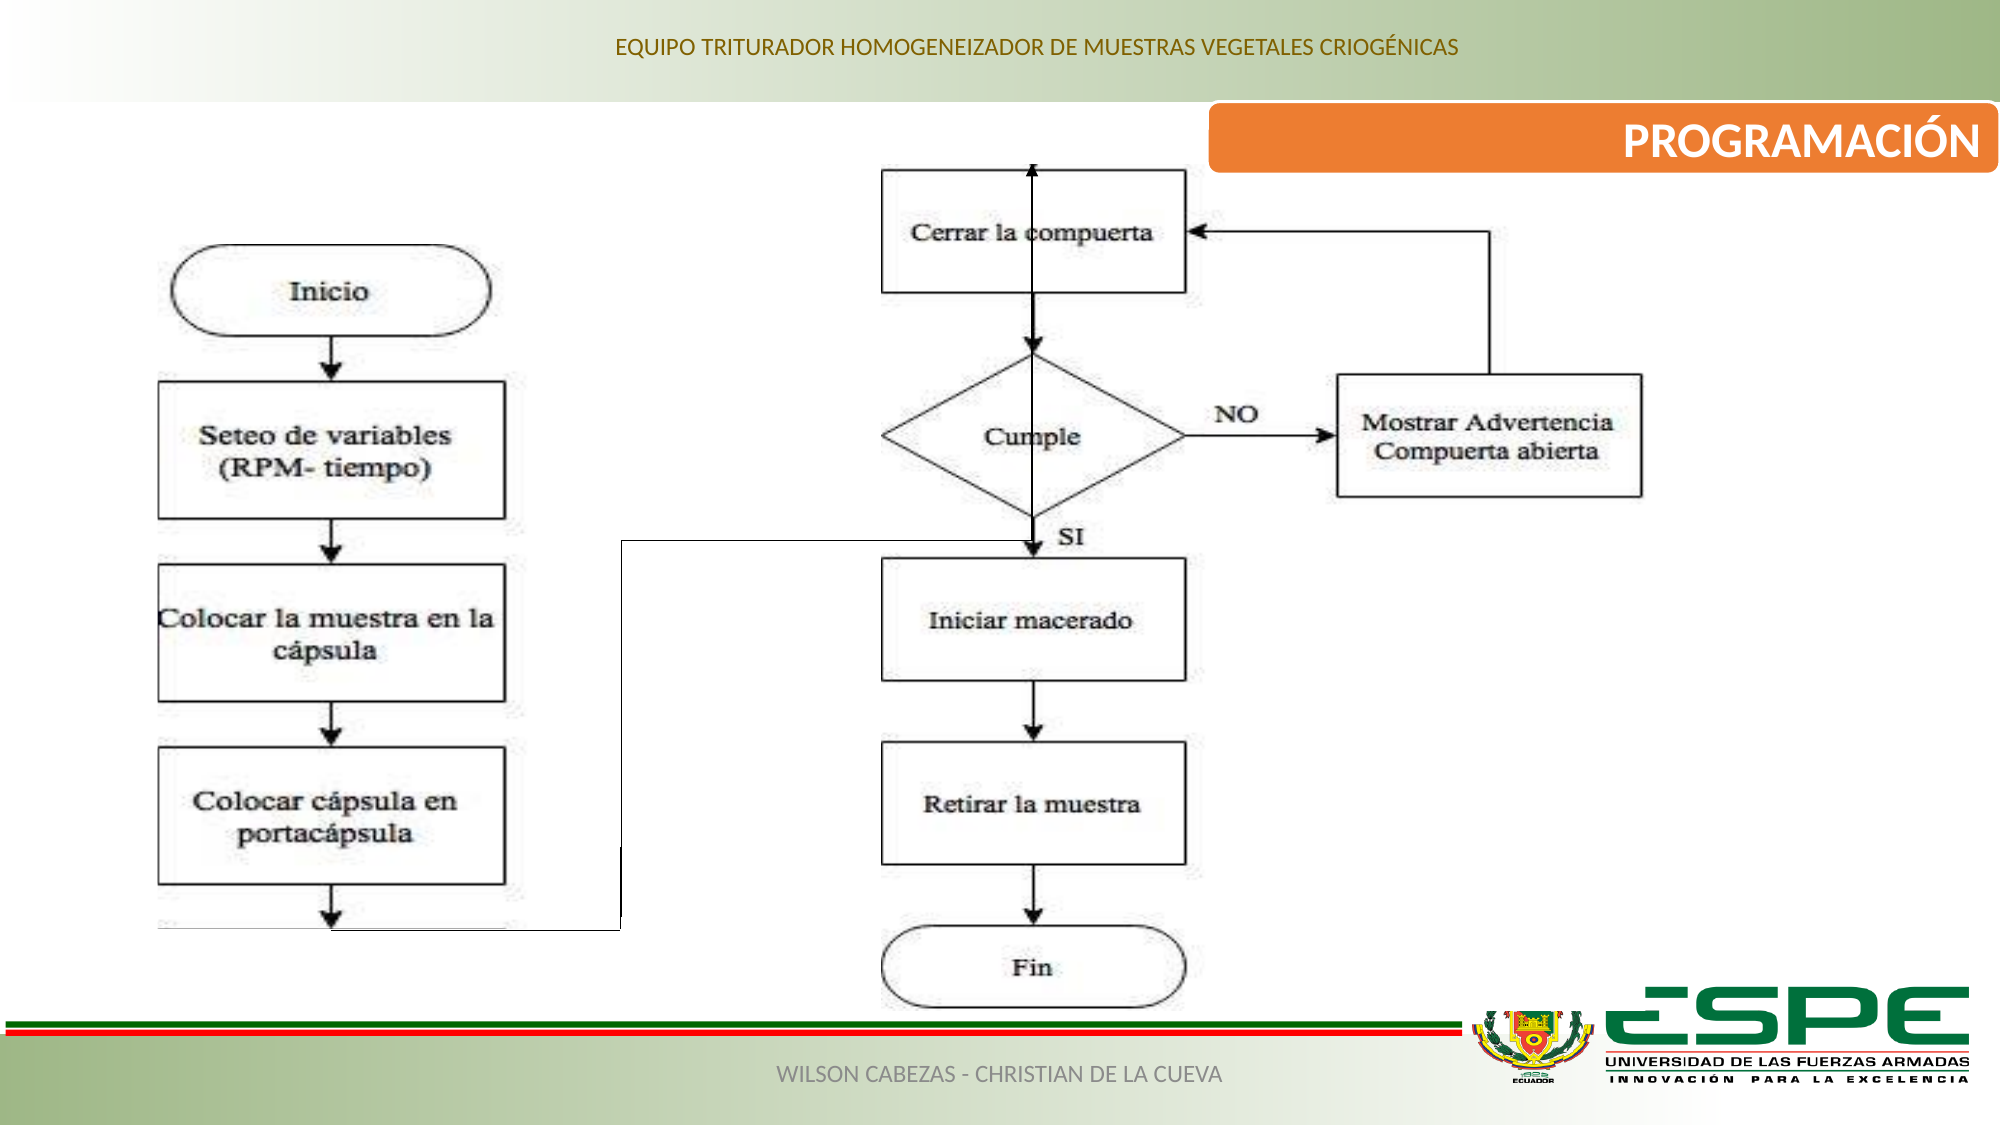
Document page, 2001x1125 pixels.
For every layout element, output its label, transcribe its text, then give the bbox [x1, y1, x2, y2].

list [157, 244, 881, 929]
picture [881, 164, 1969, 1083]
text_box EQUIPO TRITURADOR HOMOGENEIZADOR DE MUESTRAS VEGETALES CRIOGÉNICAS [582, 15, 1494, 76]
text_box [450, 334, 1204, 746]
footer WILSON CABEZAS - CHRISTIAN DE LA CUEVA [662, 1042, 1338, 1103]
text_box PROGRAMACIÓN [1205, 100, 2000, 176]
